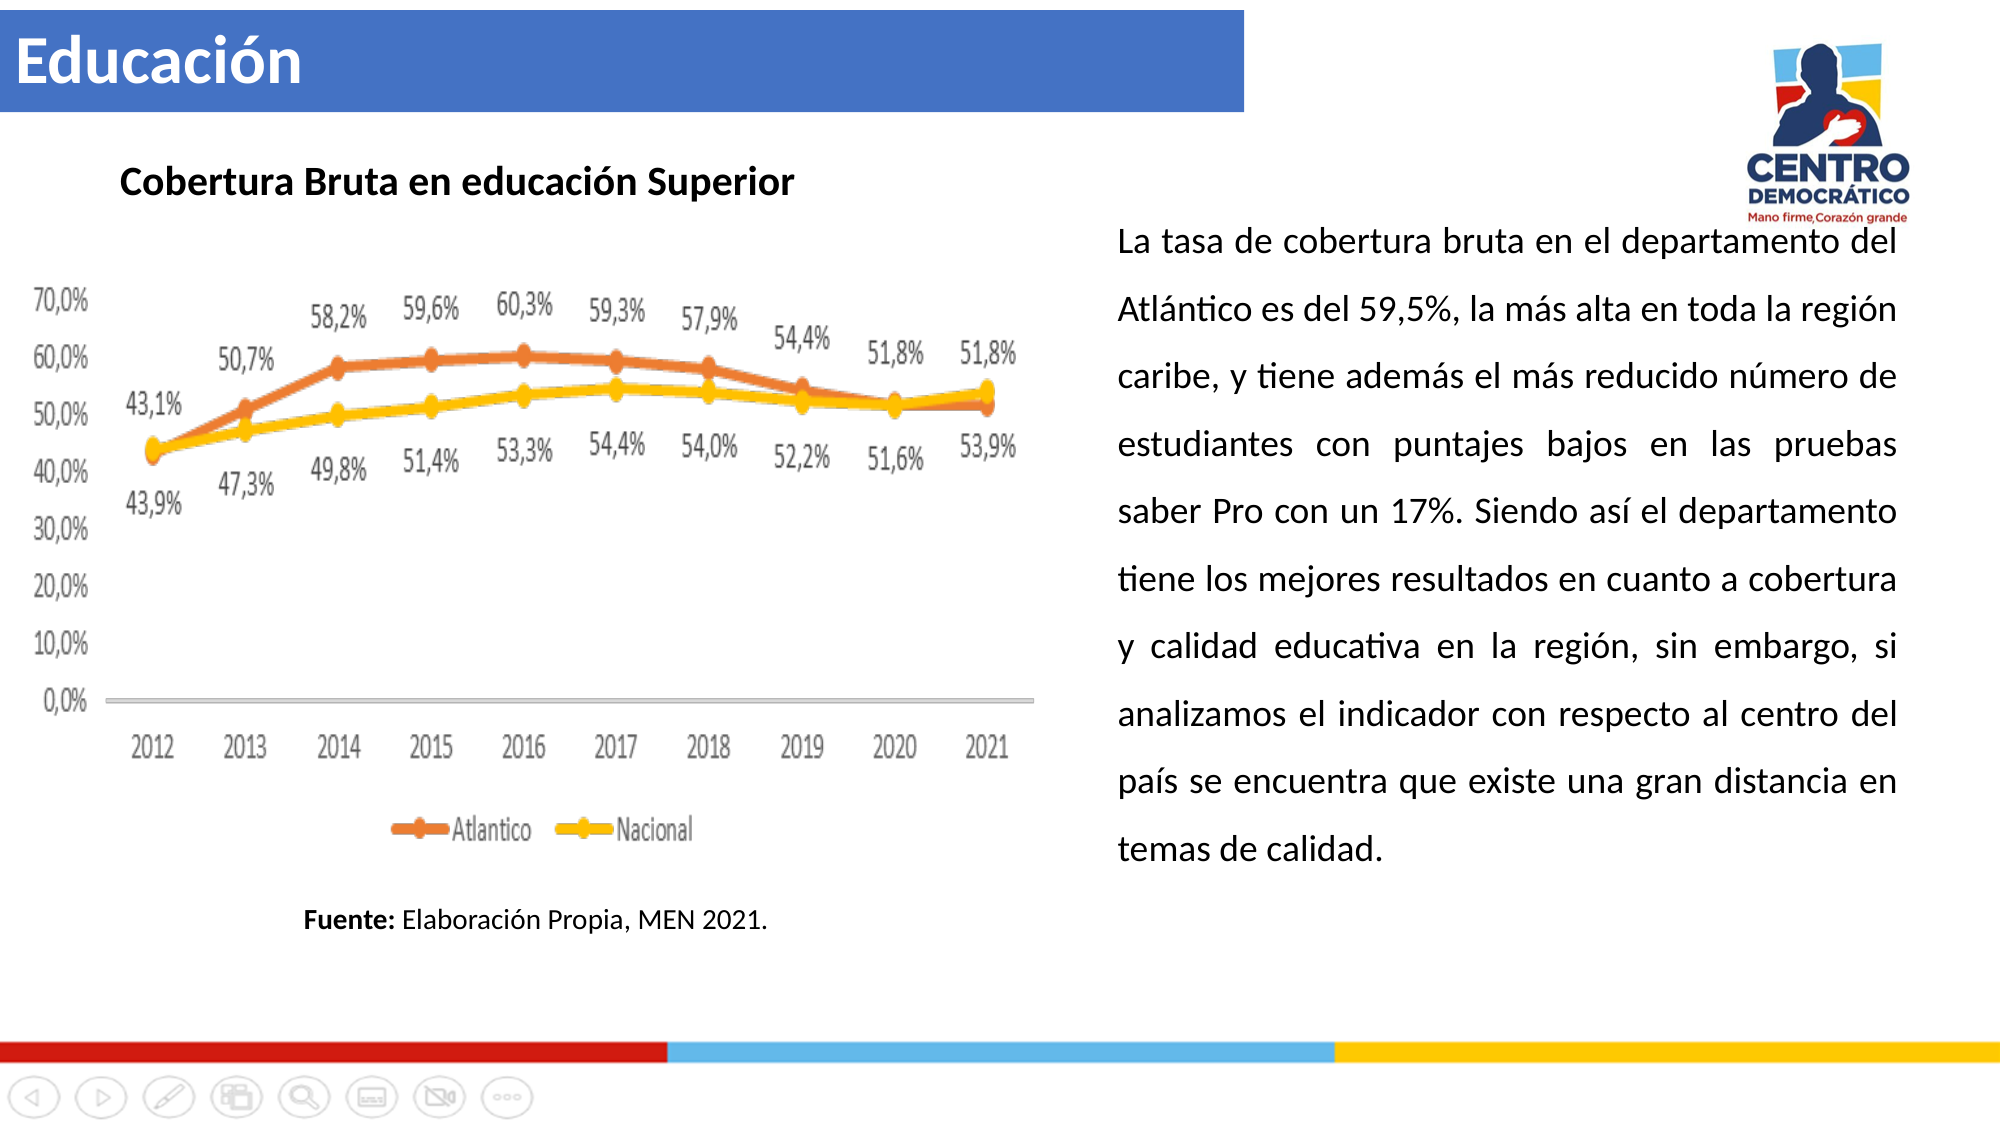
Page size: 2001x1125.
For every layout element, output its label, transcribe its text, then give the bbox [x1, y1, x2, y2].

picture [0, 0, 2000, 1125]
text_box La tasa de cobertura bruta en el departamento del Atlántico es del 59,5%, la más alta en toda la región caribe, y tiene además el más reducido número de estudiantes con puntajes bajos en las pruebas saber Pro con un 17%. Siendo así el departamento tiene los mejores resultados en cuanto a cobertura y calidad educativa en la región, sin embargo, si analizamos el indicador con respecto al centro del país se encuentra que existe una gran distancia en temas de calidad. [1102, 178, 1914, 954]
text_box Cobertura Bruta en educación Superior [105, 138, 819, 219]
title Educación [0, 10, 1245, 113]
text_box Fuente: Elaboración Propia, MEN 2021. [107, 900, 972, 951]
